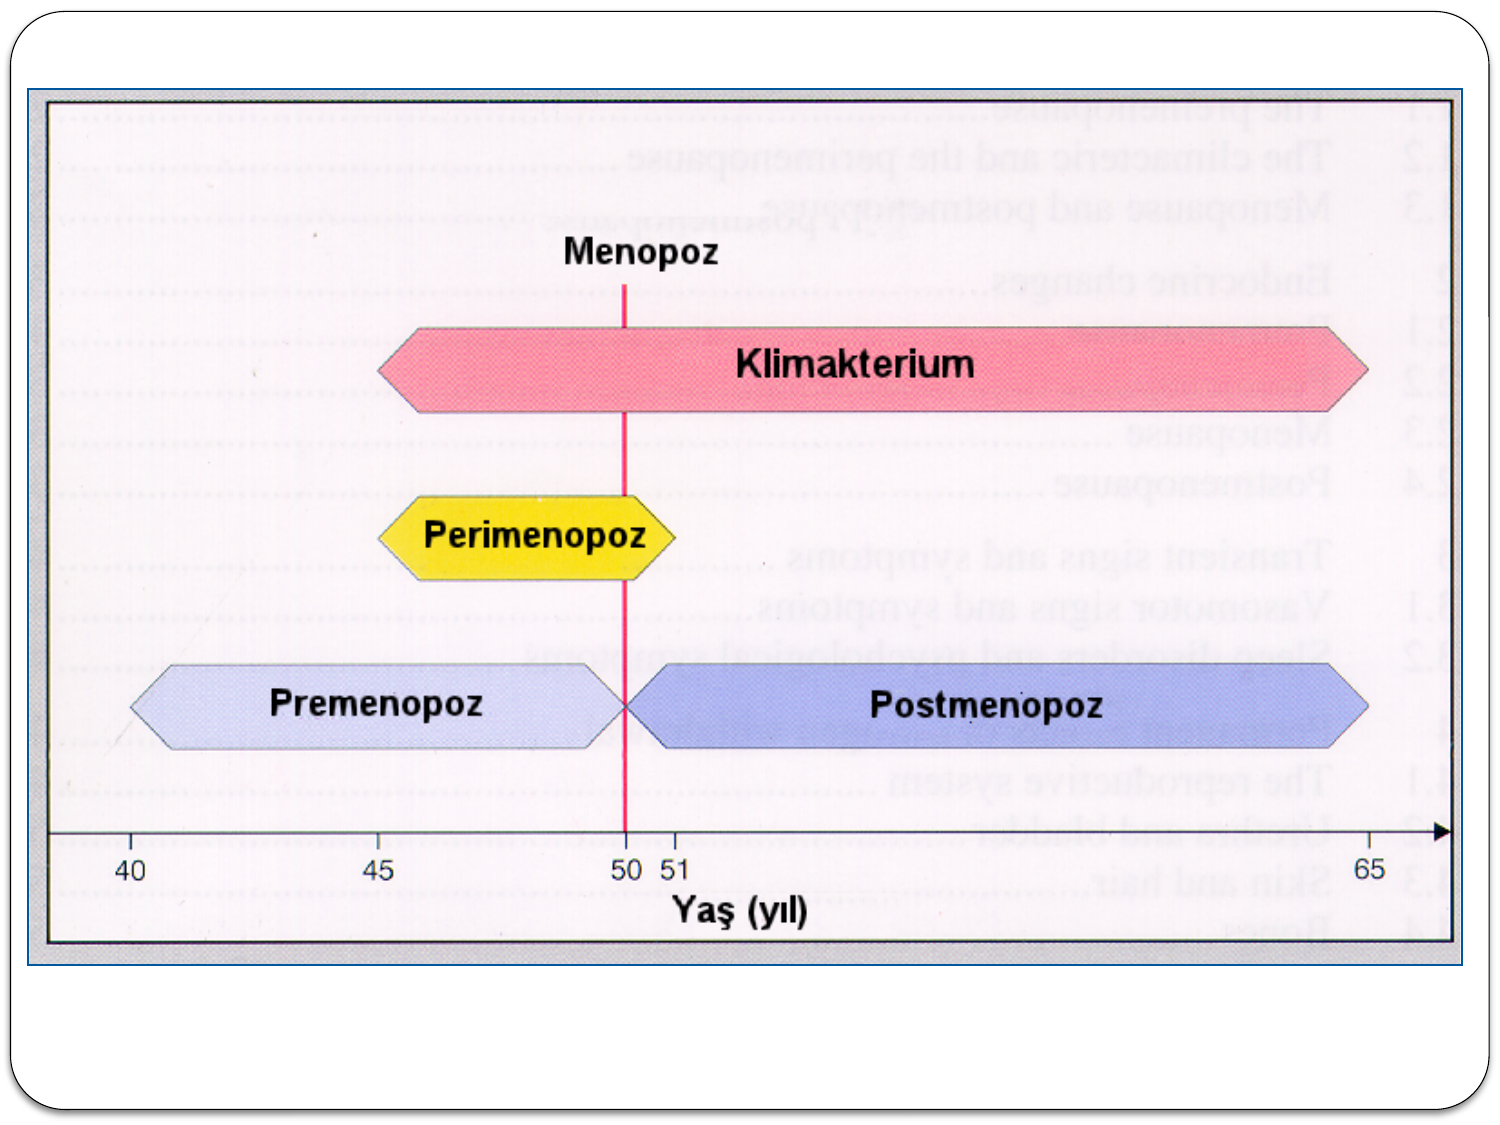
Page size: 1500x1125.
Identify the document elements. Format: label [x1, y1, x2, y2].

list [29, 89, 1462, 965]
